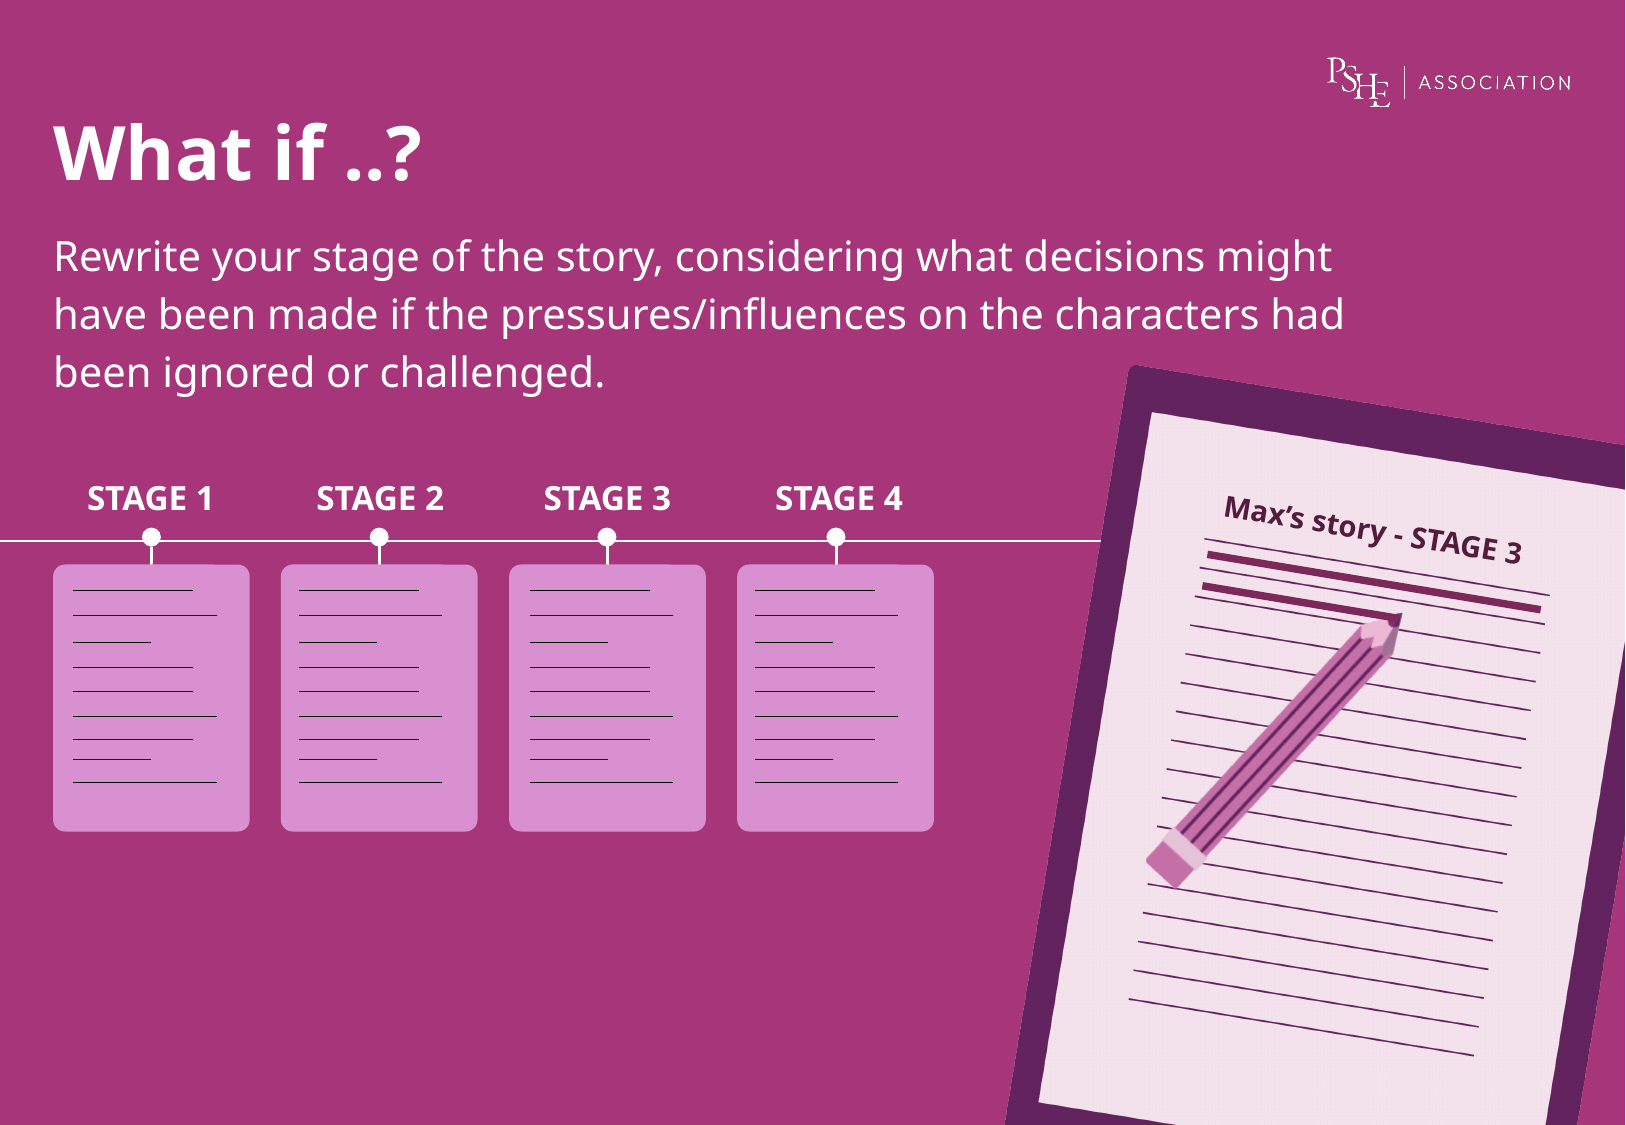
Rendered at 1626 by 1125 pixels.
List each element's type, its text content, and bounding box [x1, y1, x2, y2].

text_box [53, 469, 934, 832]
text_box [530, 590, 674, 783]
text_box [755, 590, 899, 783]
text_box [299, 590, 443, 783]
picture [1327, 57, 1570, 107]
list Rewrite your stage of the story, considering what decisions might have been made if the pressures/influences on the characters had been ignored or challenged. [38, 213, 1410, 420]
picture [1003, 362, 1625, 1125]
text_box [73, 590, 217, 783]
title What if ..? [38, 89, 839, 204]
